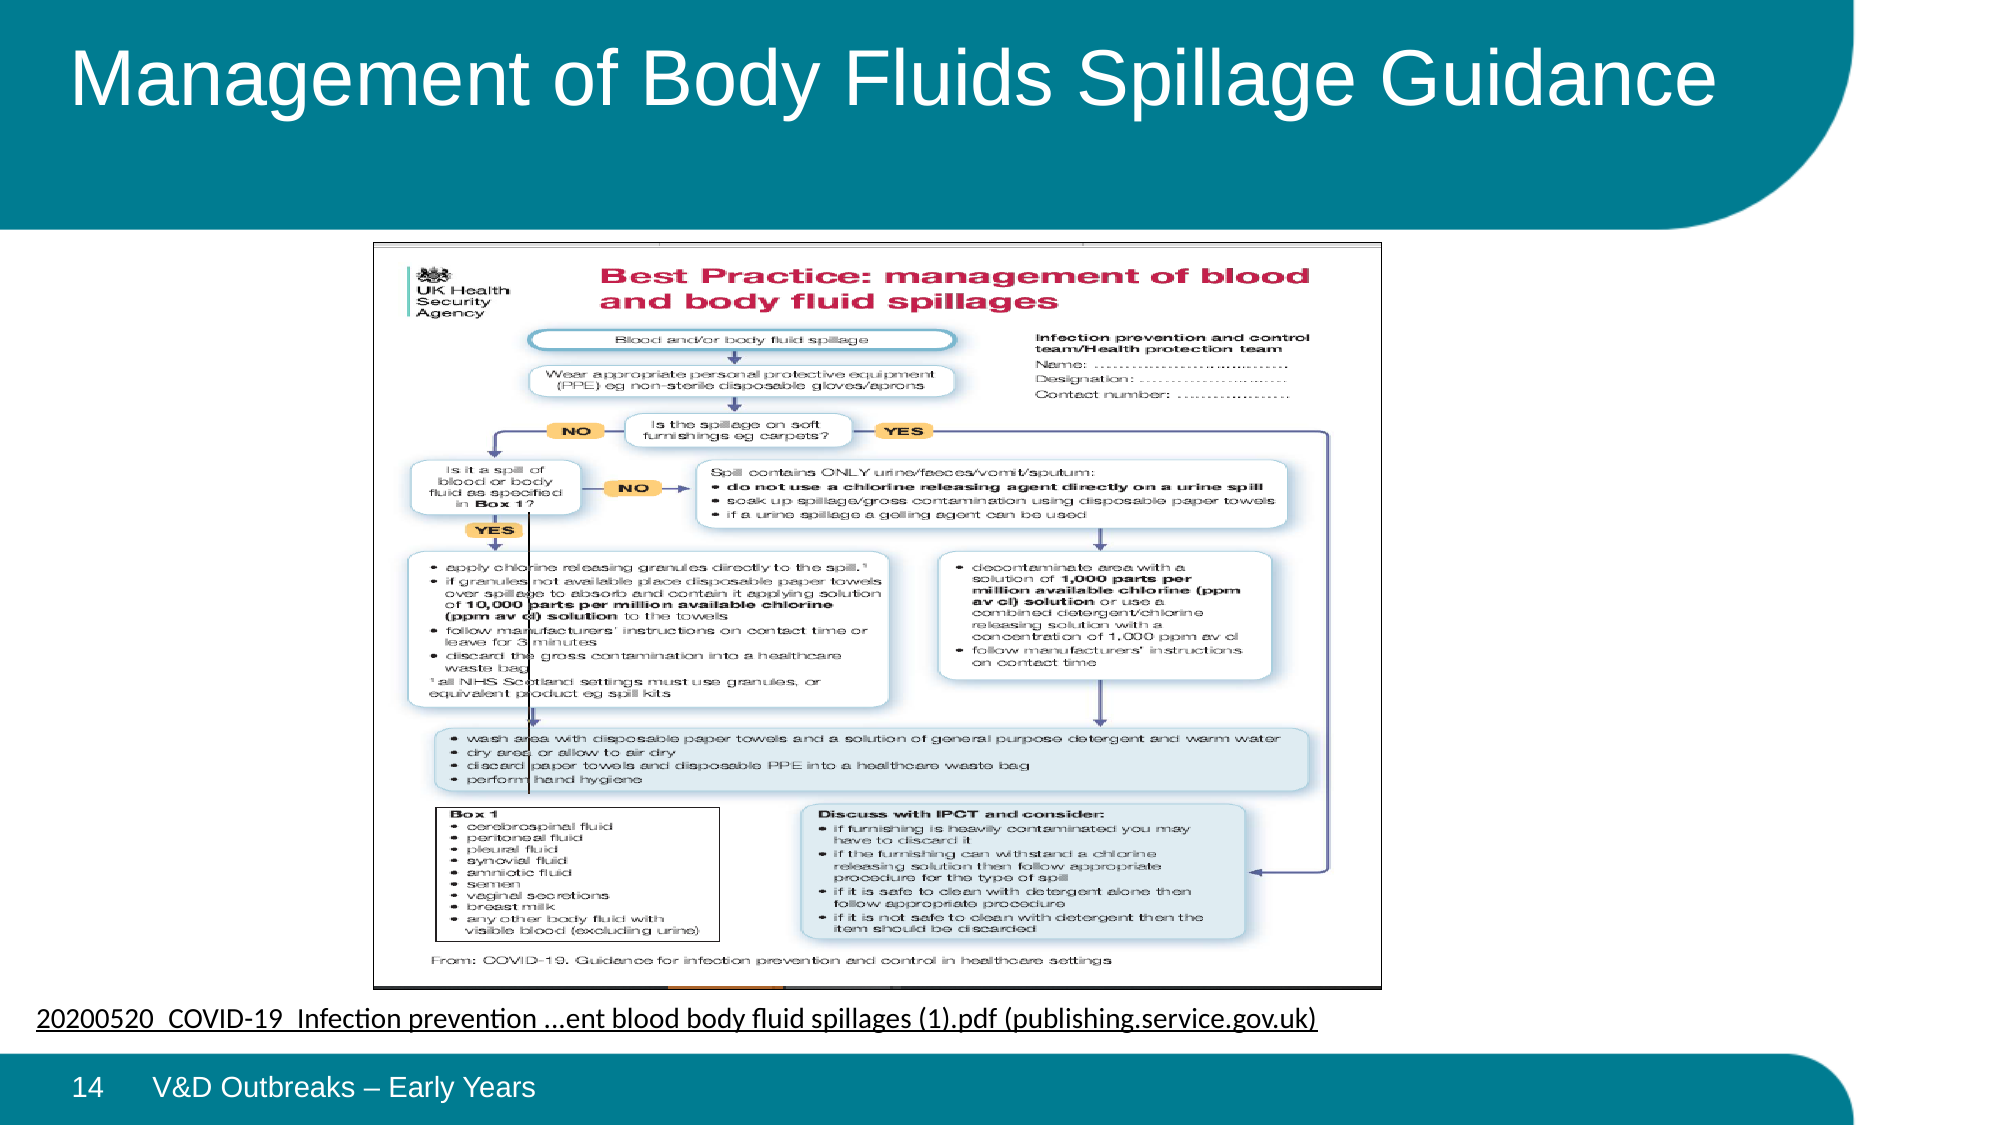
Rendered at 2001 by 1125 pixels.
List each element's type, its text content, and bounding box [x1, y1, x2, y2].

footer V&D Outbreaks – Early Years [137, 1056, 1780, 1116]
slide_number 14 [21, 1056, 120, 1117]
title Management of Body Fluids Spillage Guidance [54, 29, 1780, 189]
picture [373, 242, 1382, 990]
text_box 20200520_COVID-19_Infection prevention ...ent blood body fluid spillages (1).pdf (publishing.service.gov.uk) [21, 991, 1429, 1042]
